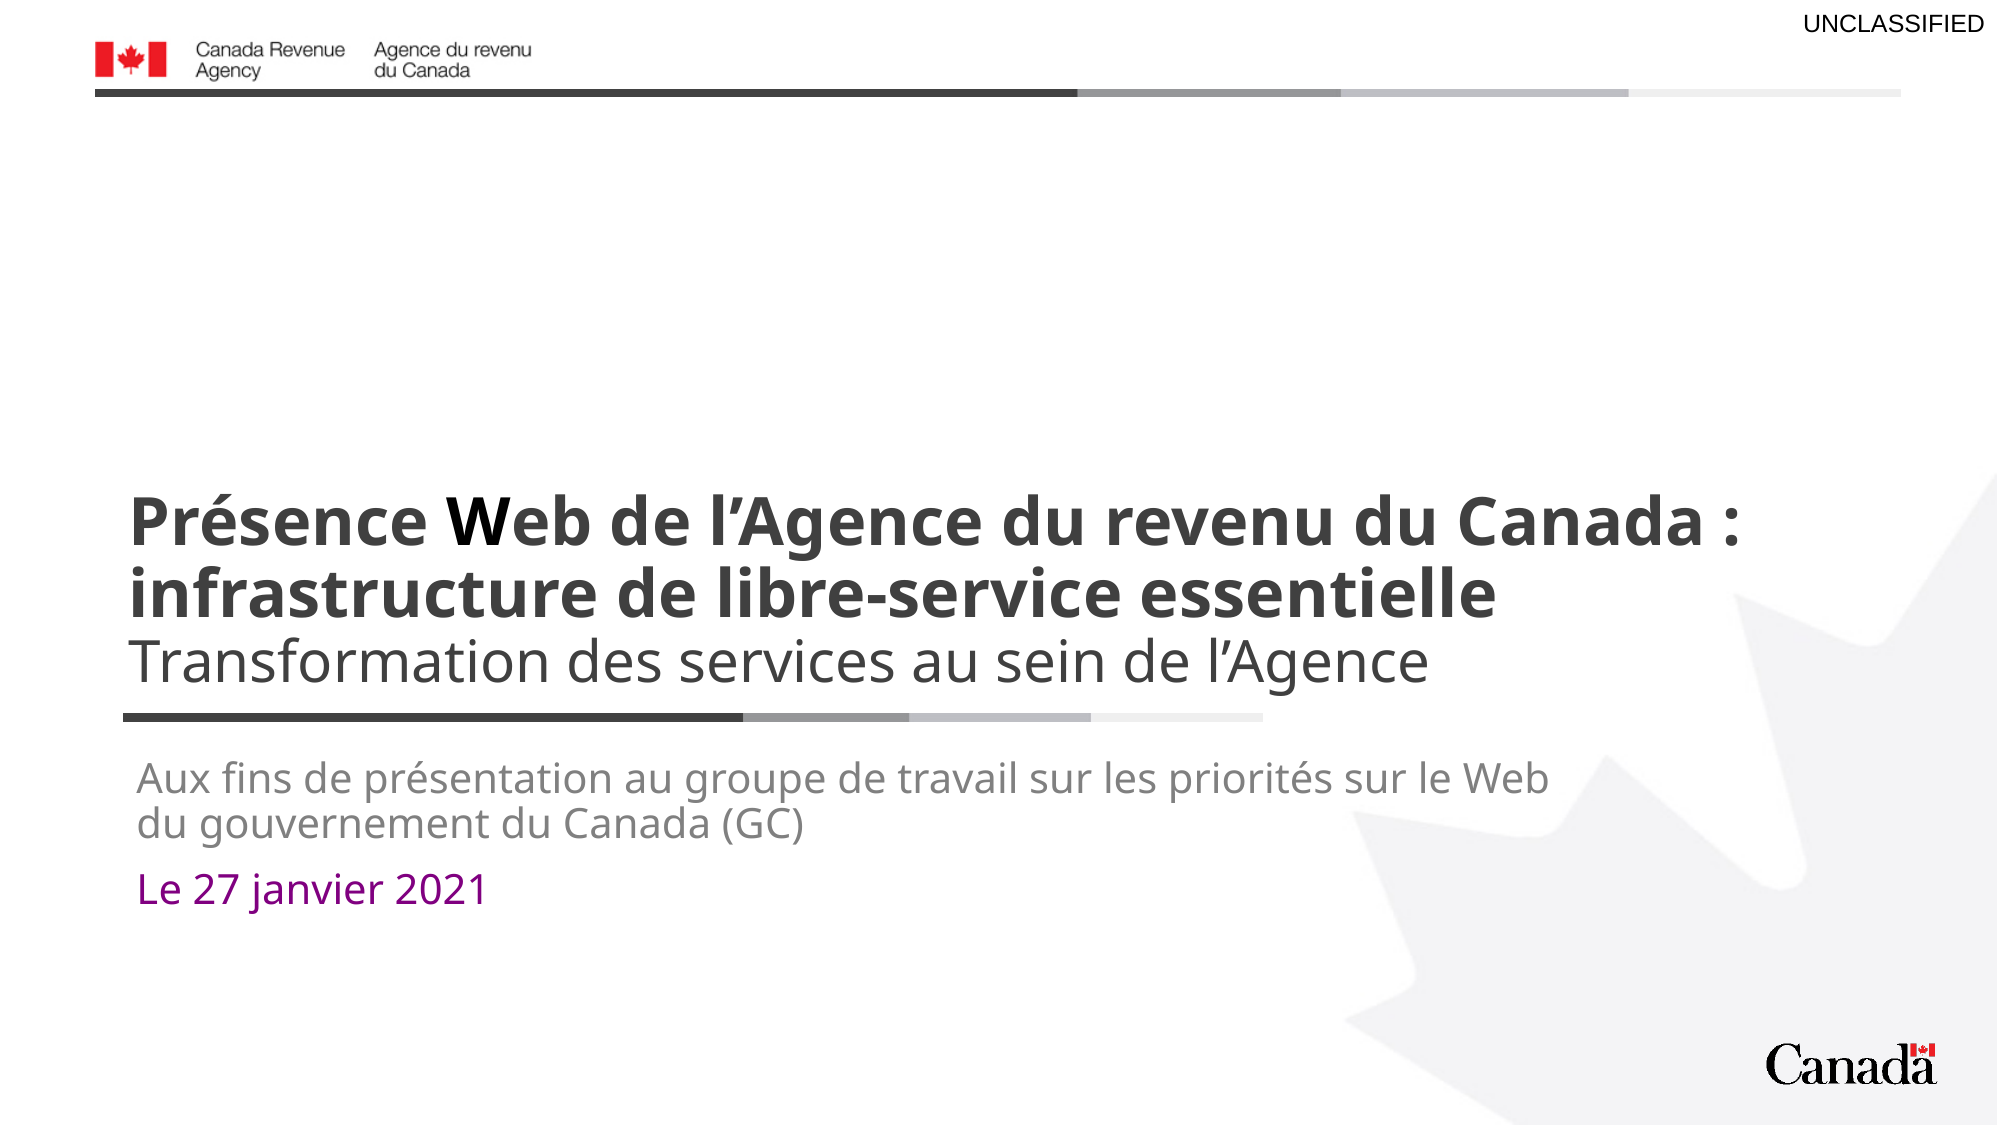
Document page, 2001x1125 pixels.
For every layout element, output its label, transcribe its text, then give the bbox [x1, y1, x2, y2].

picture [1294, 442, 1997, 1125]
picture [95, 36, 556, 83]
subtitle Aux fins de présentation au groupe de travail sur les priorités sur le Web du gouvernement du Canada (GC) Le 27 janvier 2021 [121, 750, 1603, 916]
picture [95, 89, 1901, 97]
picture [123, 713, 1263, 722]
title Présence Web de l’Agence du revenu du Canada : infrastructure de libre-service essentielle Transformation des services au sein de l’Agence [113, 379, 1971, 703]
